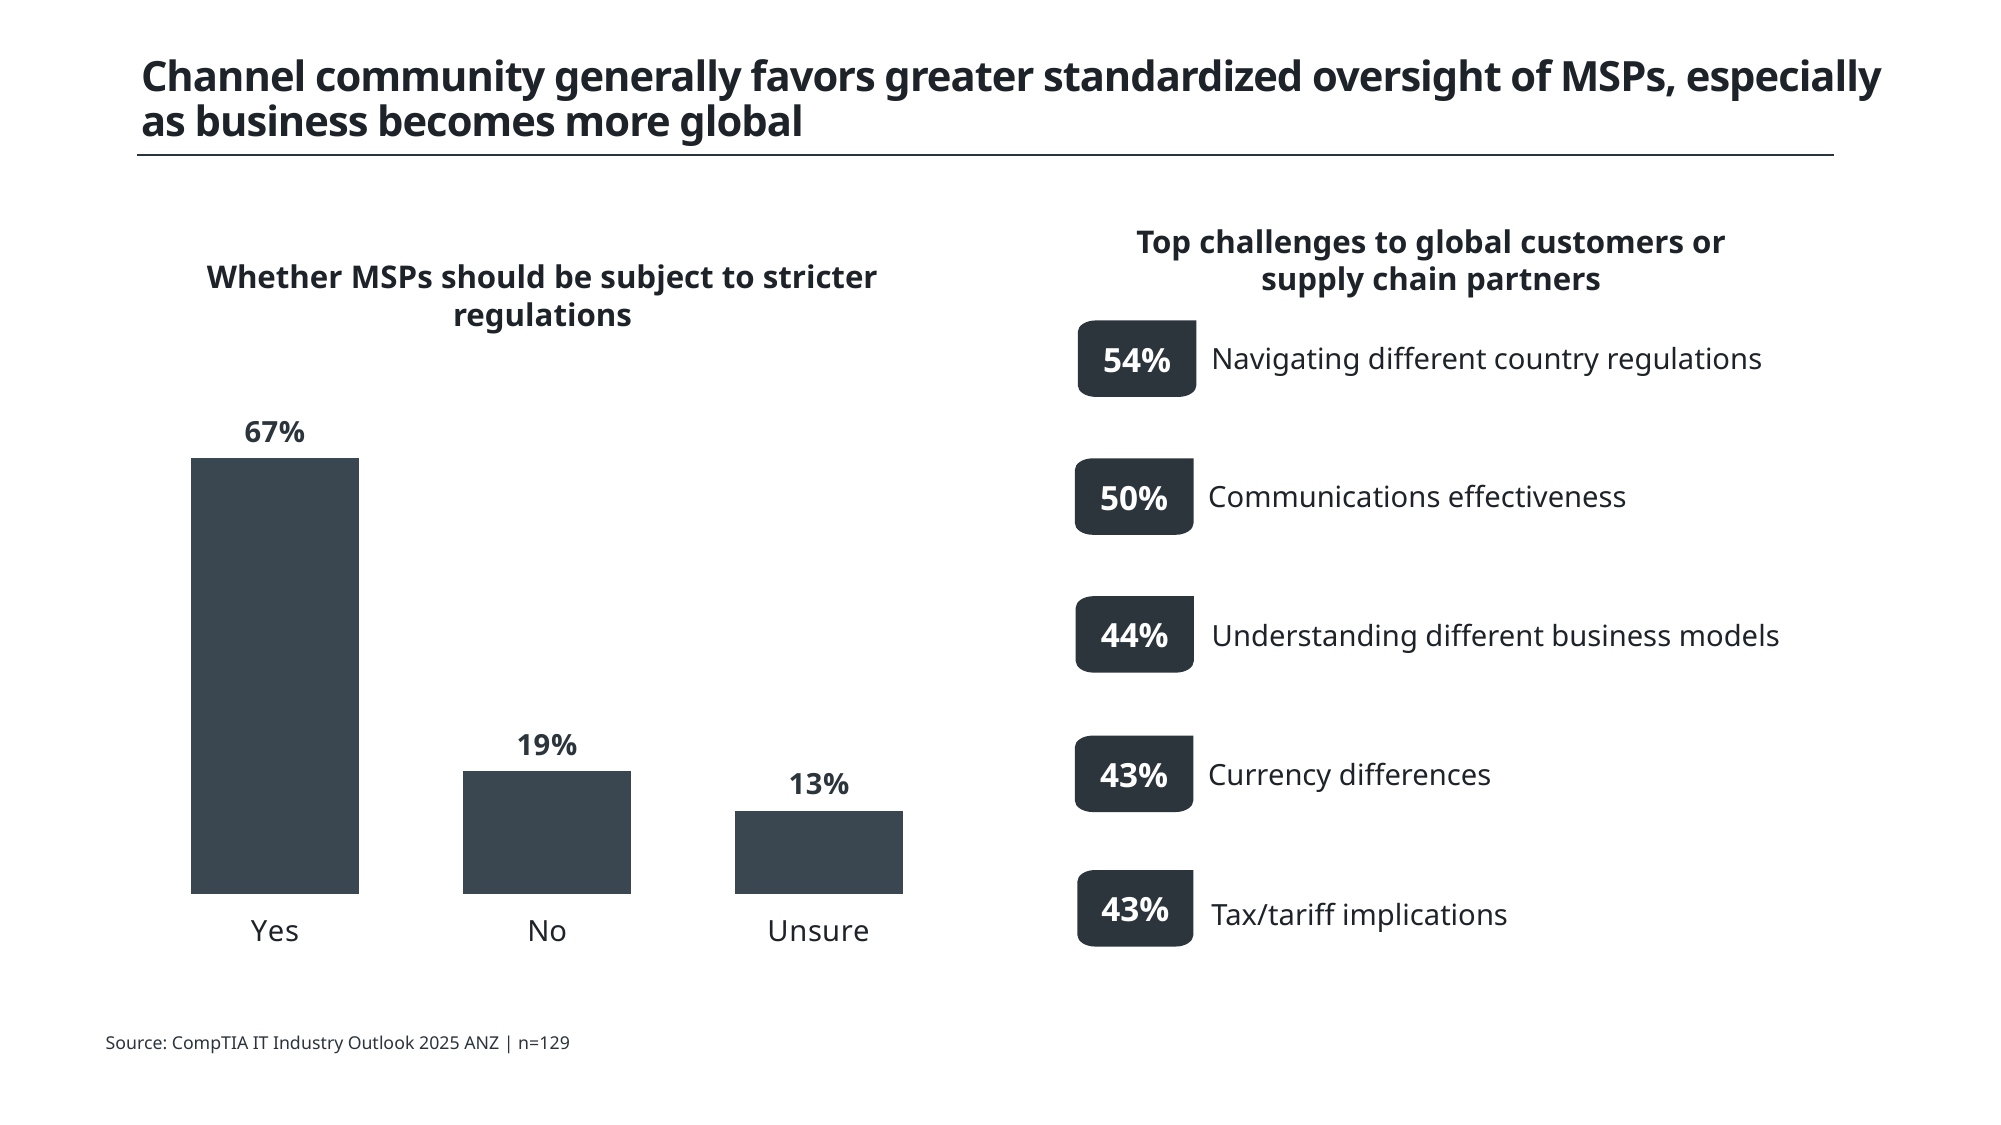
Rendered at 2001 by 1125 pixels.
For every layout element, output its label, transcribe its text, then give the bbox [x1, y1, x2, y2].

text_box 43% [1077, 870, 1194, 947]
text_box 43% [1074, 735, 1194, 813]
text_box Source: CompTIA IT Industry Outlook 2025 ANZ | n=129 [105, 1027, 1156, 1058]
text_box 44% [1075, 596, 1194, 673]
text_box Navigating different country regulations [1196, 333, 1790, 384]
text_box Whether MSPs should be subject to stricter regulations [105, 250, 980, 340]
text_box Tax/tariff implications [1196, 888, 1705, 939]
text_box Top challenges to global customers or supply chain partners [1117, 214, 1745, 305]
title Channel community generally favors greater standardized oversight of MSPs, especially as business becomes more global [125, 47, 1911, 153]
text_box 54% [1077, 320, 1197, 397]
text_box 50% [1074, 458, 1194, 535]
chart [138, 335, 957, 1013]
text_box Currency differences [1193, 748, 1670, 799]
text_box Communications effectiveness [1193, 471, 1834, 521]
text_box Understanding different business models [1196, 609, 1812, 660]
